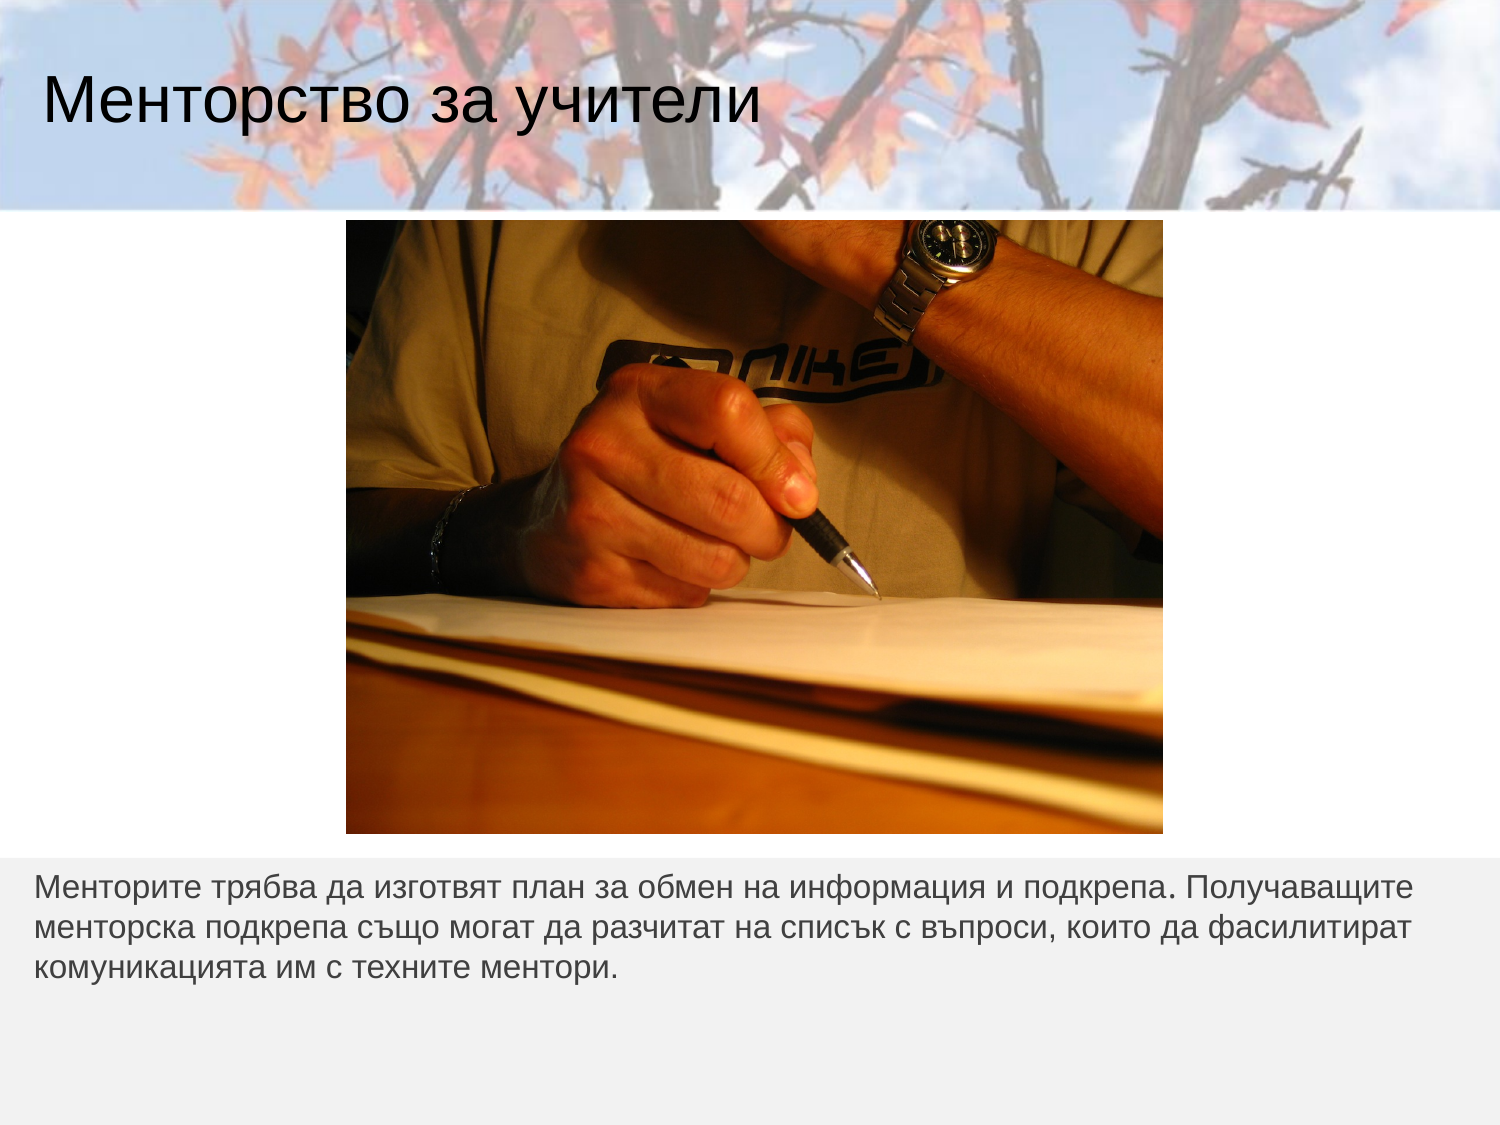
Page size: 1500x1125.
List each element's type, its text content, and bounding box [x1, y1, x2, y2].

picture [346, 220, 1164, 834]
text_box Менторите трябва да изготвят план за обмен на информация и подкрепа. Получаващите менторска подкрепа също могат да разчитат на списък с въпроси, които да фасилитират комуникацията им с техните ментори. [0, 857, 1500, 1125]
picture [0, 0, 1500, 212]
